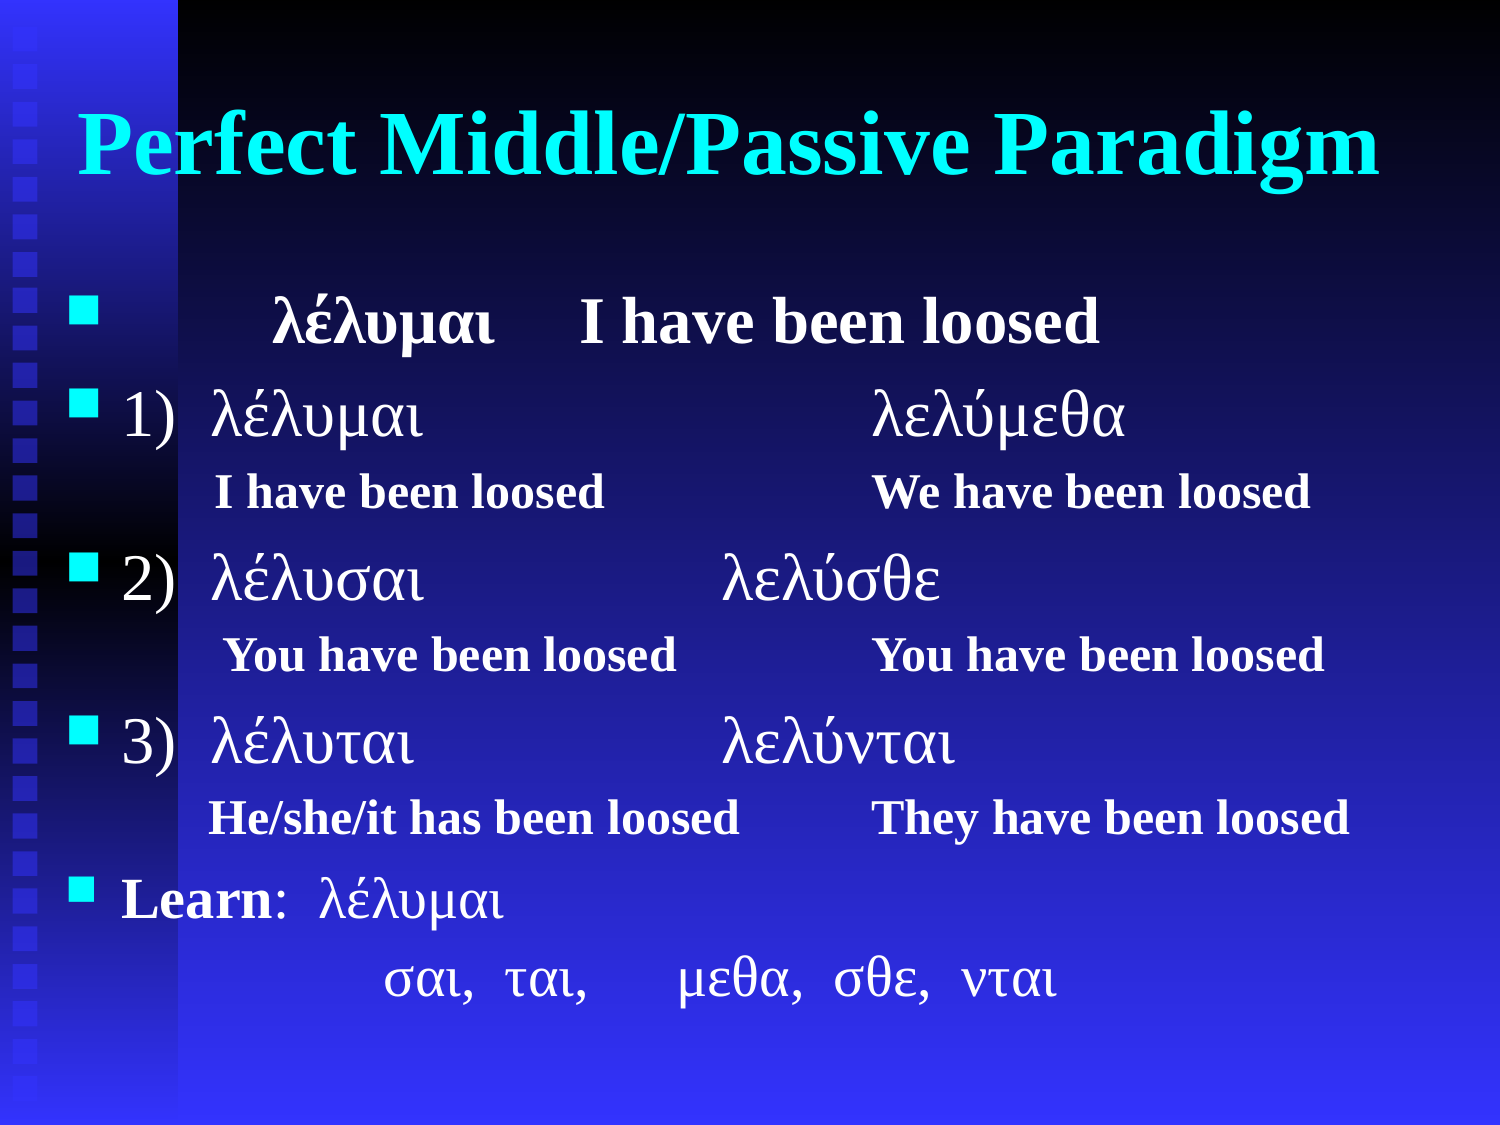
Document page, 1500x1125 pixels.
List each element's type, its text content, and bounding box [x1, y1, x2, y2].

list λέλυμαι I have been loosed 1) λέλυμαι λελύμεθα I have been loosed We have been loosed 2) λέλυσαι λελύσθε You have been loosed You have been loosed 3) λέλυται λελύνται He/she/it has been loosed They have been loosed Learn: λέλυμαι σαι, ται, μεθα, σθε, νται [50, 269, 1450, 1088]
title Perfect Middle/Passive Paradigm [62, 37, 1450, 238]
